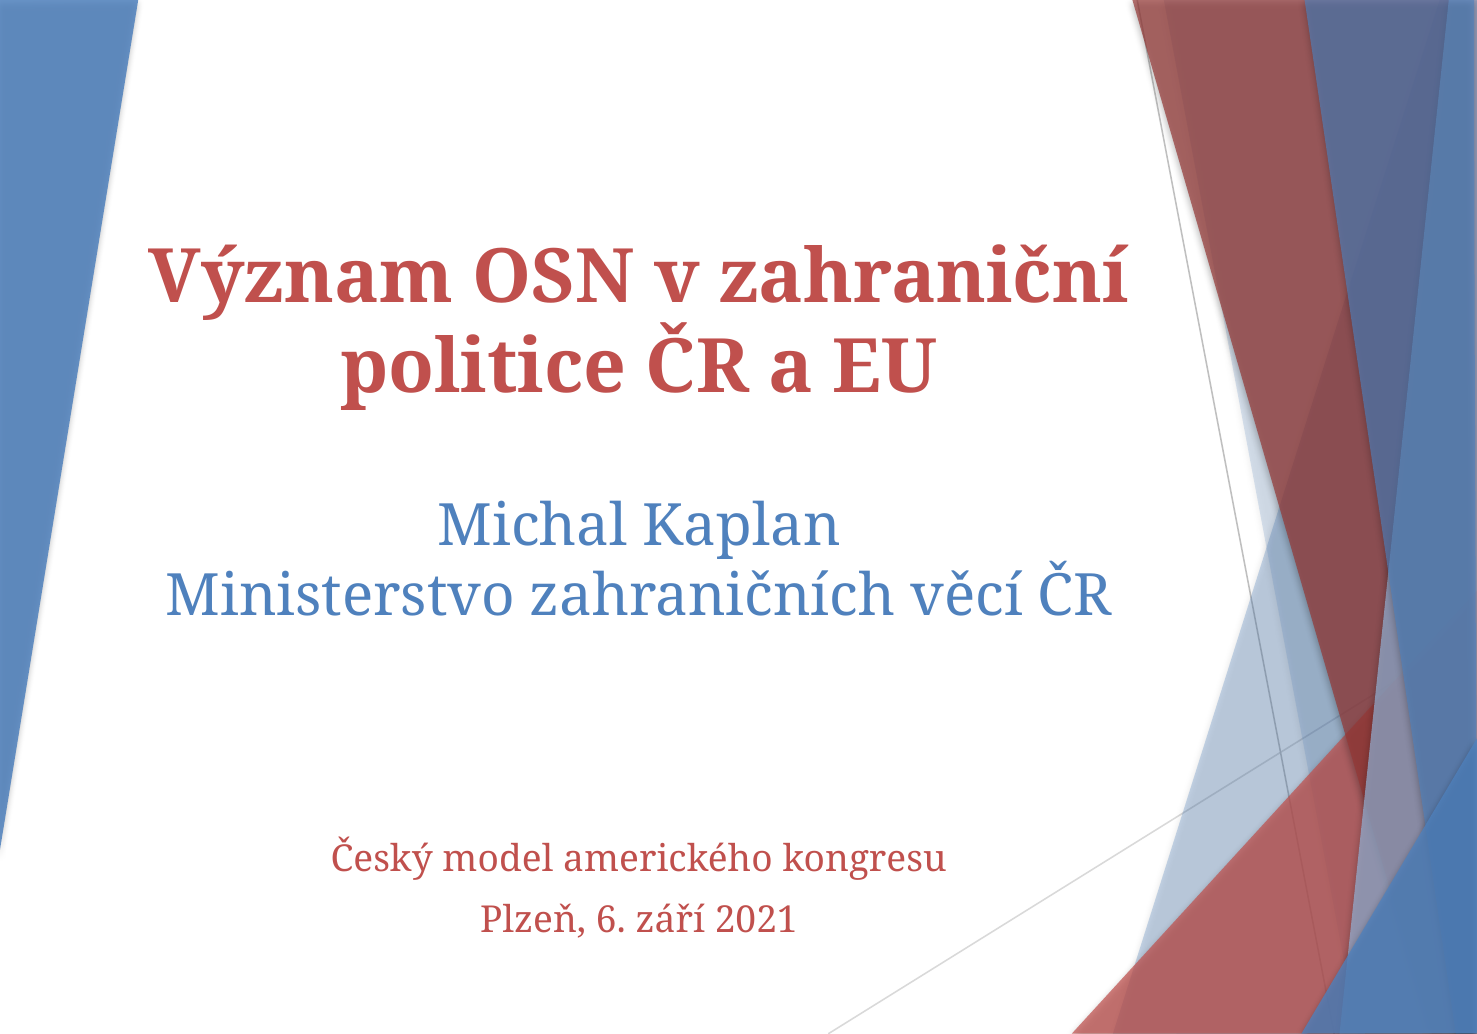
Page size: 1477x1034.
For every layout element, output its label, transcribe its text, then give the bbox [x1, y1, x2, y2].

subtitle Český model amerického kongresu Plzeň, 6. září 2021 [95, 764, 1183, 950]
title Význam OSN v zahraniční politice ČR a EU Michal Kaplan Ministerstvo zahraničních věcí ČR [65, 268, 1214, 705]
